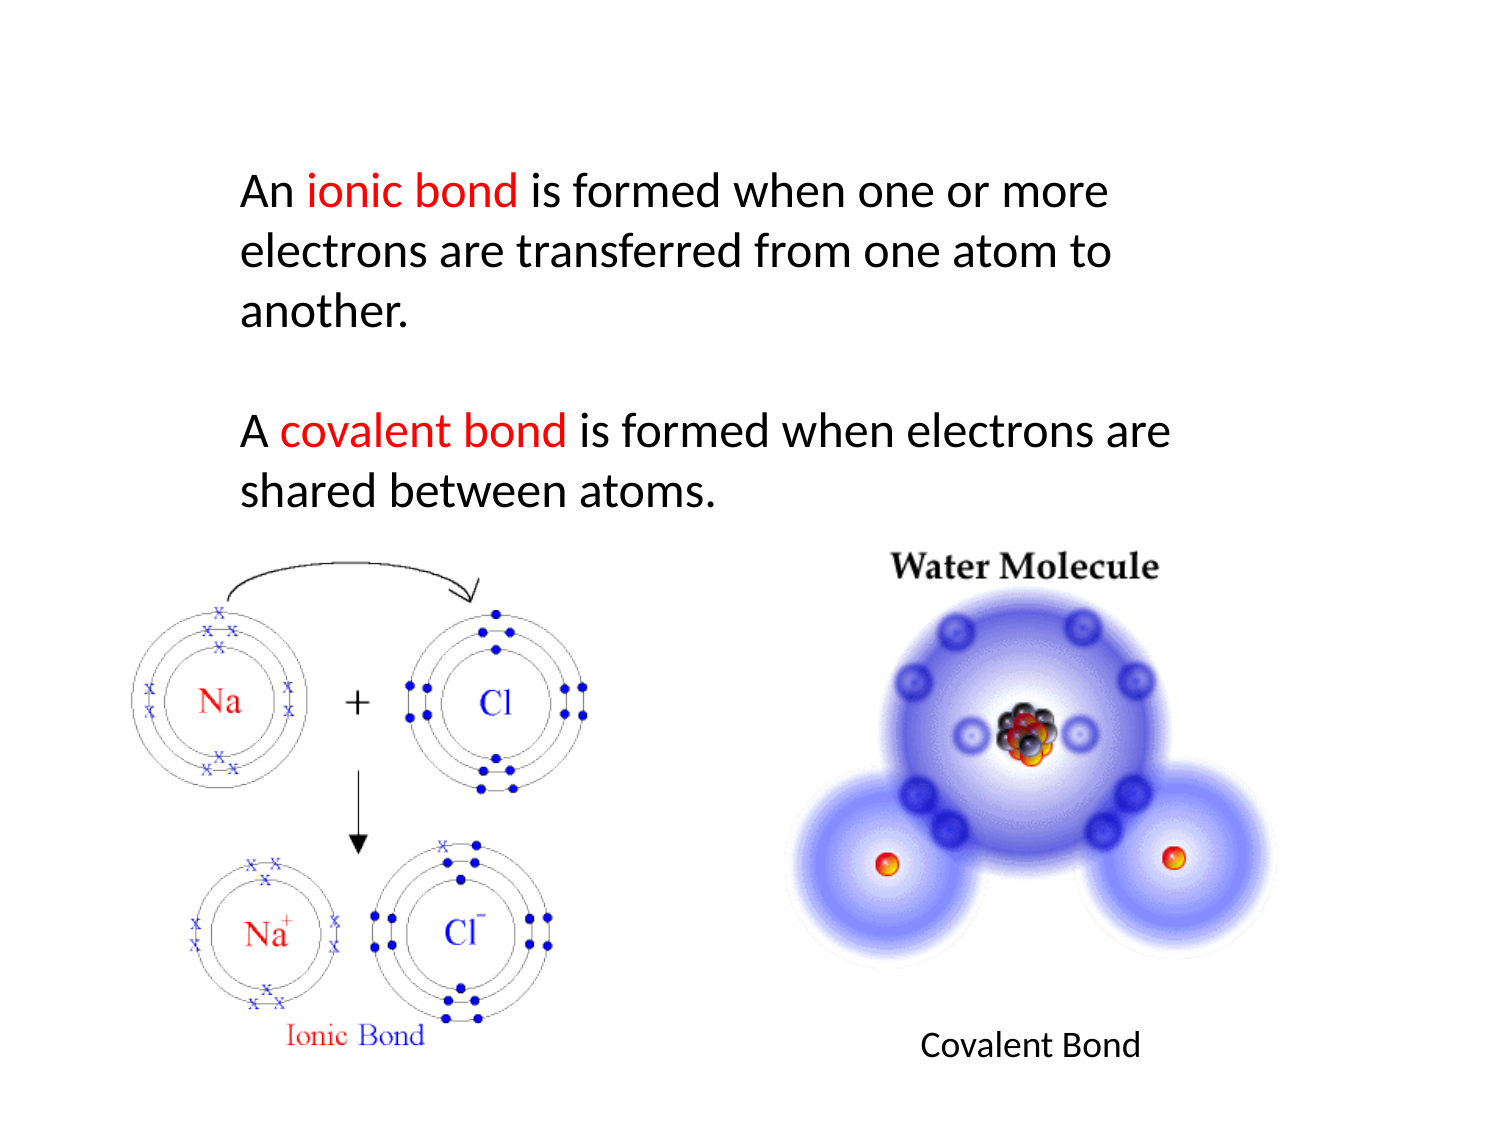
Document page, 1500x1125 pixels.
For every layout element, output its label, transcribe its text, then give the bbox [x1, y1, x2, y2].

text_box An ionic bond is formed when one or more electrons are transferred from one atom to another. A covalent bond is formed when electrons are shared between atoms. [224, 149, 1263, 525]
picture [774, 524, 1288, 973]
picture [124, 549, 594, 1066]
text_box Covalent Bond [812, 1012, 1250, 1073]
